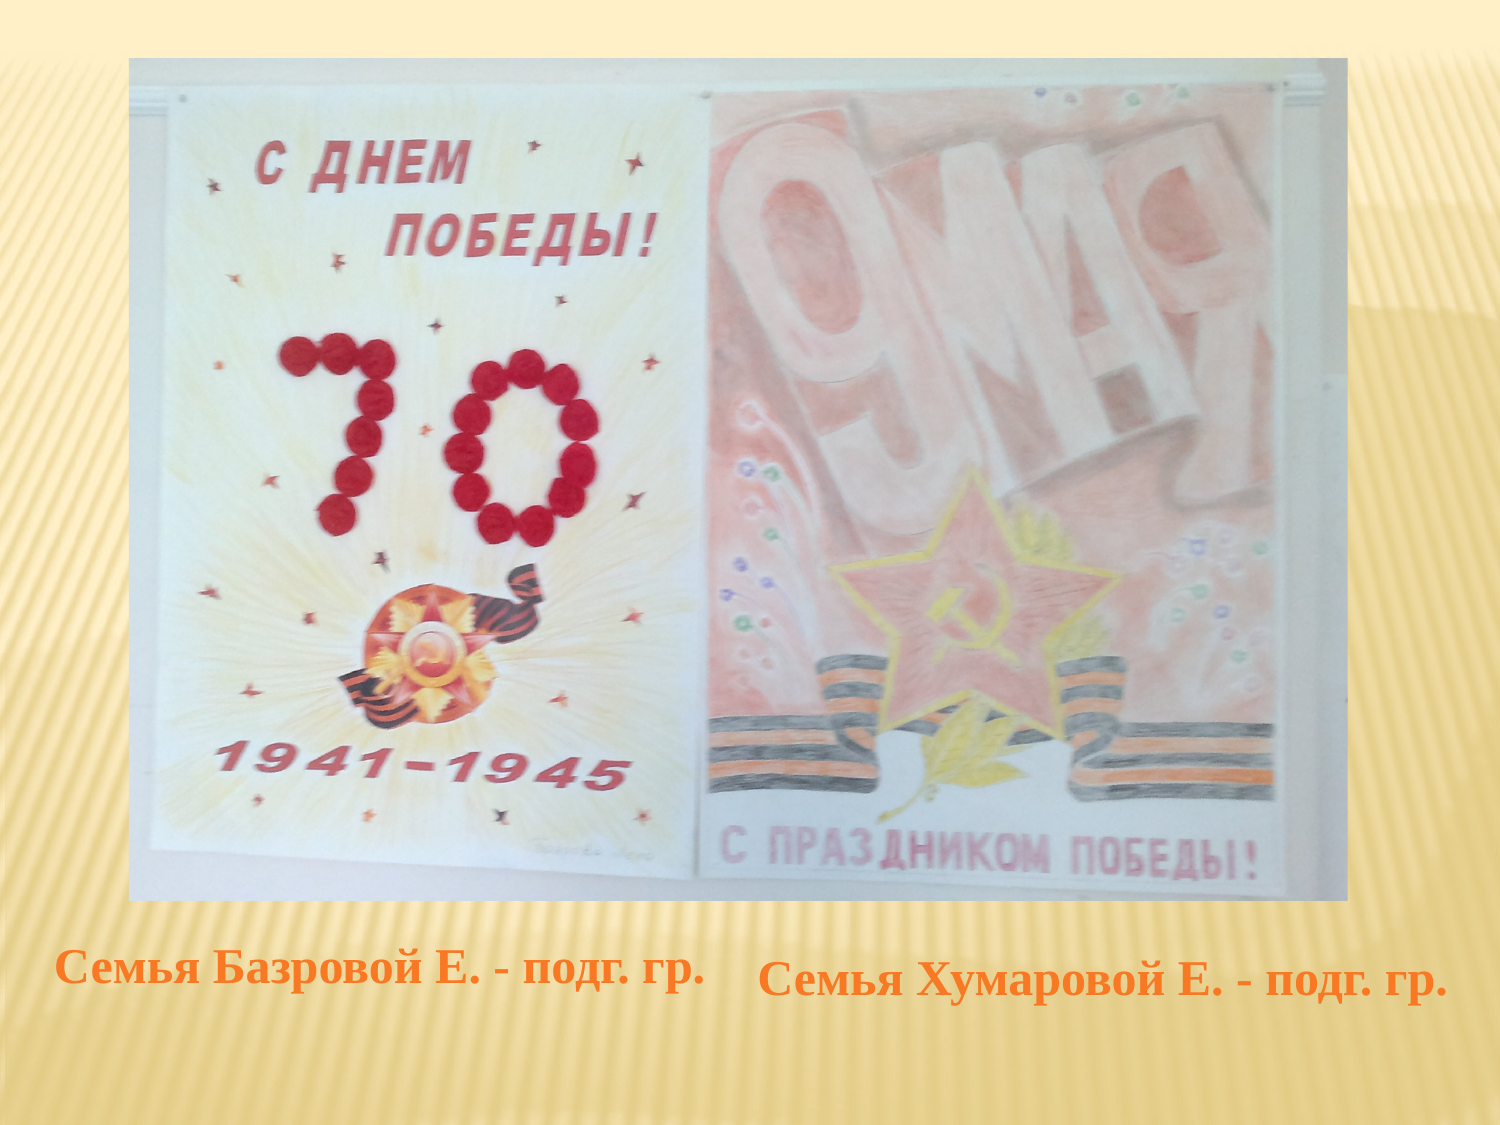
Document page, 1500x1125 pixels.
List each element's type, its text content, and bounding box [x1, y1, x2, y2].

picture [128, 58, 1348, 902]
text_box Семья Хумаровой Е. - подг. гр. [742, 937, 1464, 1013]
text_box Семья Базровой Е. - подг. гр. [38, 925, 721, 1001]
